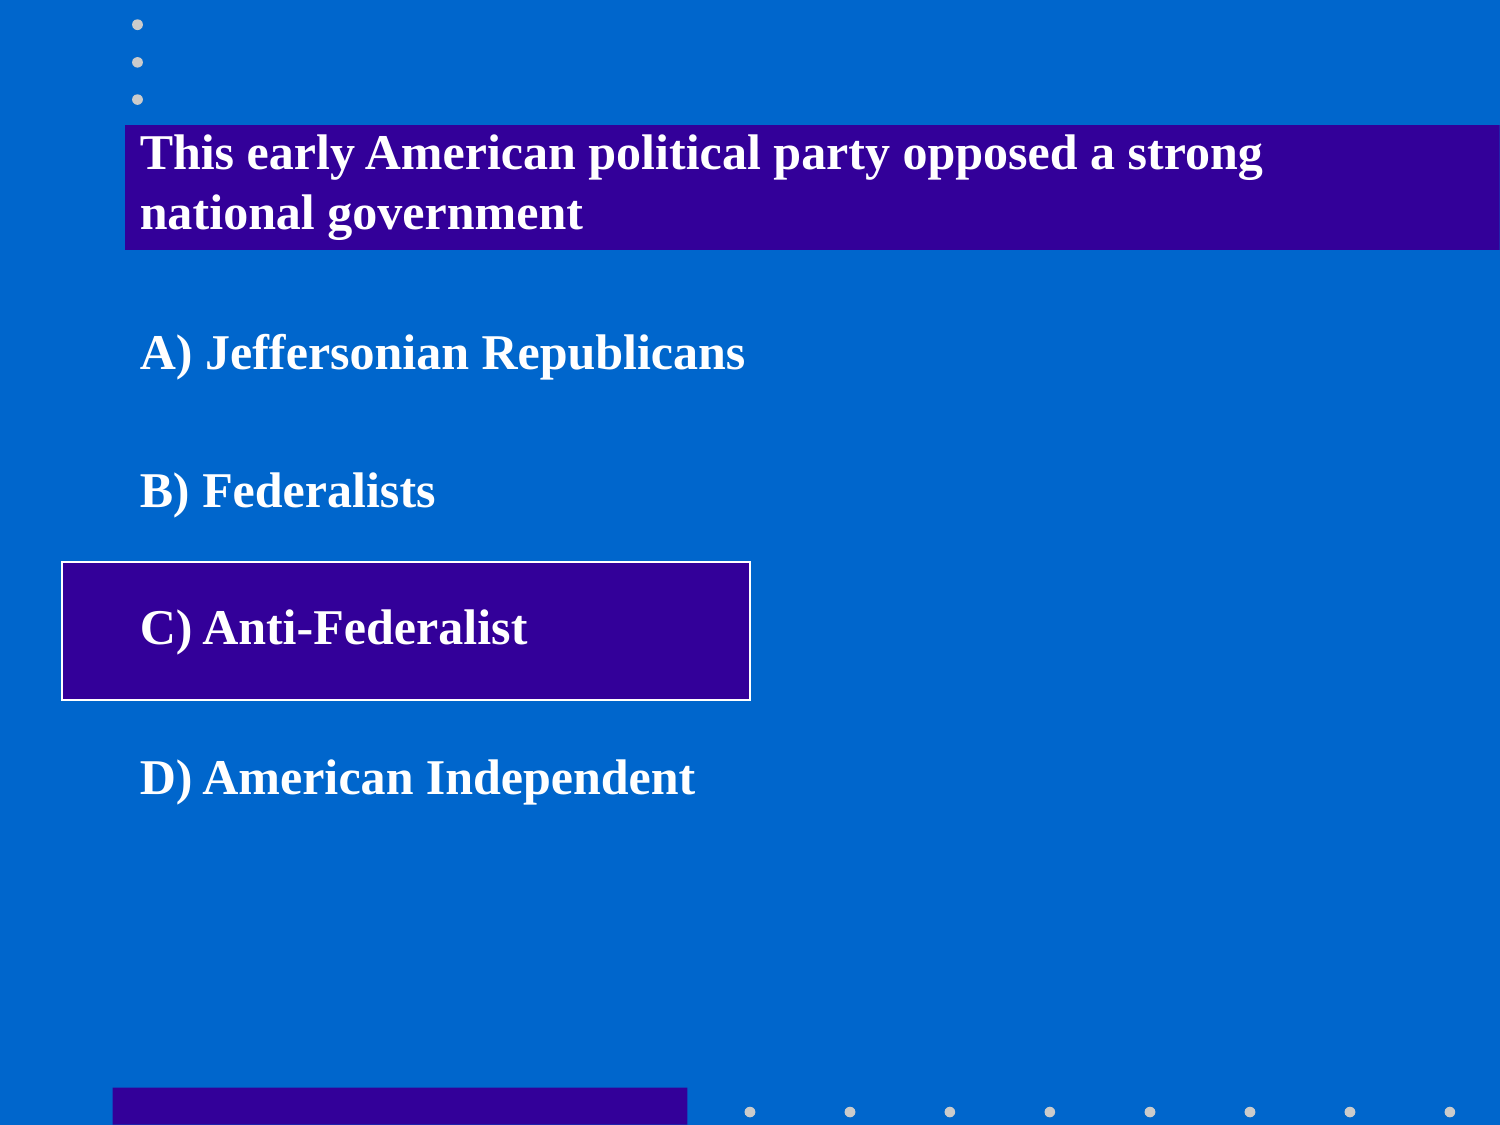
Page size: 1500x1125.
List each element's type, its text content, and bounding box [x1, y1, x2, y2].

text_box [62, 562, 750, 700]
text_box B) Federalists [125, 449, 1138, 525]
text_box This early American political party opposed a strong national government [124, 112, 1463, 248]
text_box A) Jeffersonian Republicans [124, 312, 1188, 388]
text_box D) American Independent [125, 737, 1125, 813]
text_box C) Anti-Federalist [125, 587, 1450, 663]
